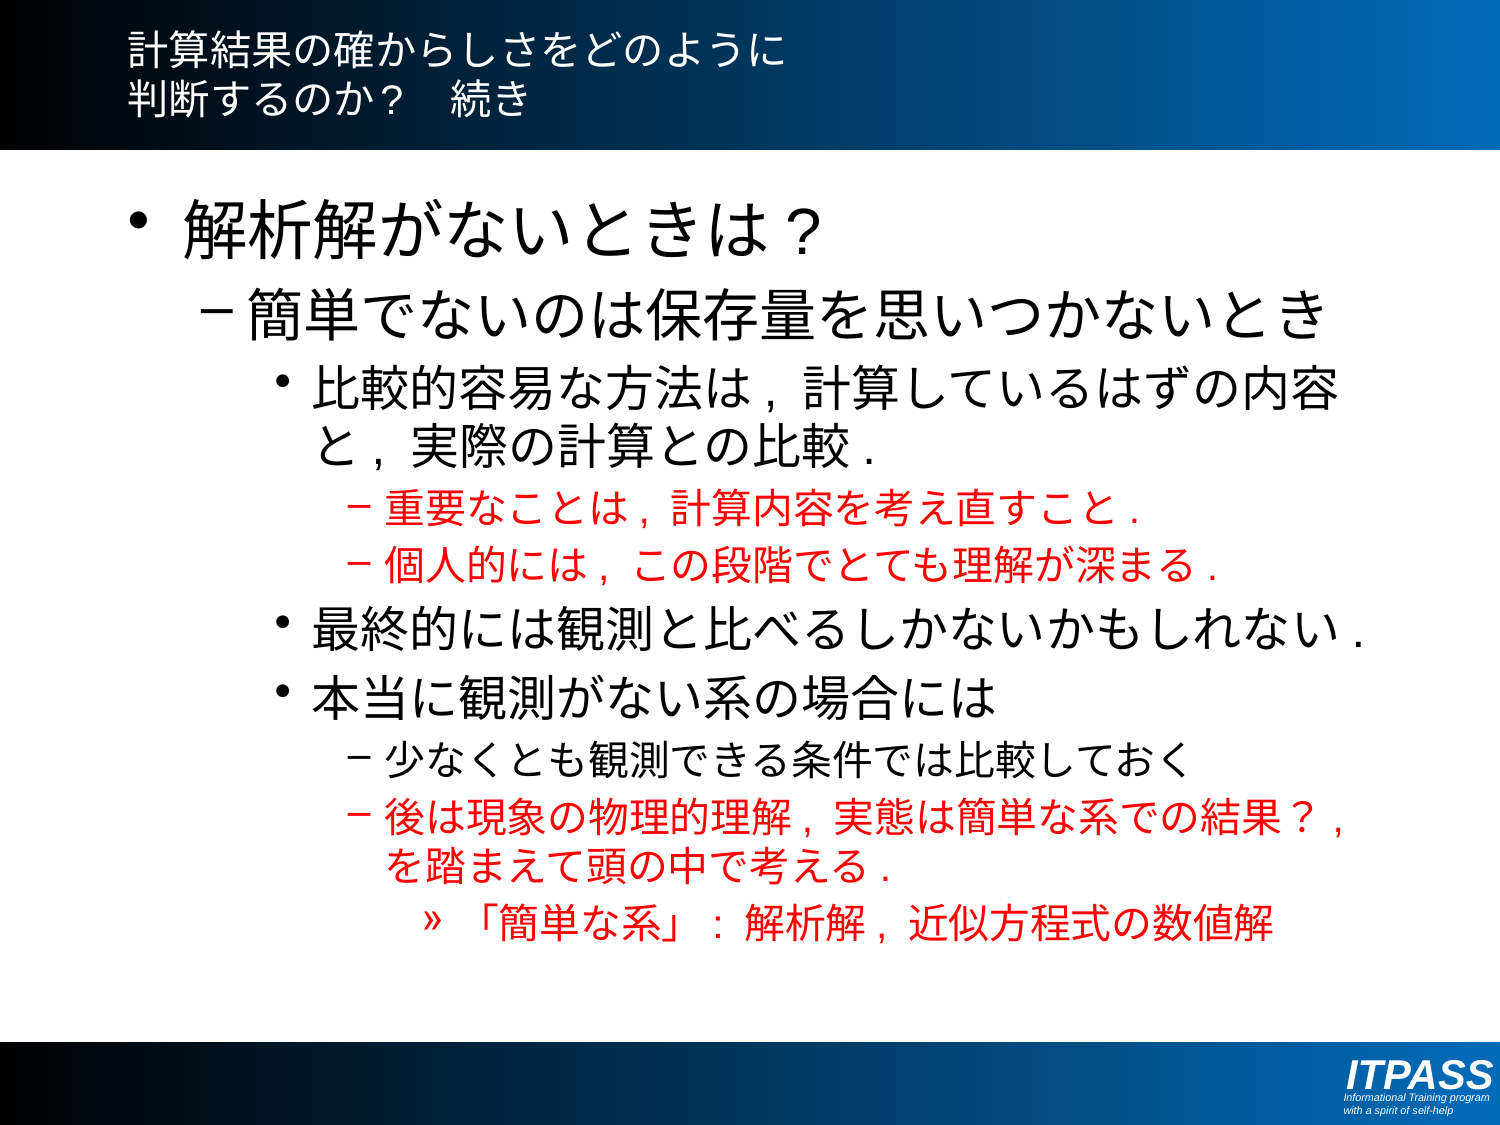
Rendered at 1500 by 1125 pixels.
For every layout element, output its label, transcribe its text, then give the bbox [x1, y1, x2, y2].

list 解析解がないときは? 簡単でないのは保存量を思いつかないとき 比較的容易な方法は, 計算しているはずの内容と, 実際の計算との比較. 重要なことは, 計算内容を考え直すこと. 個人的には, この段階でとても理解が深まる. 最終的には観測と比べるしかないかもしれない. 本当に観測がない系の場合には 少なくとも観測できる条件では比較しておく 後は現象の物理的理解, 実態は簡単な系での結果？, を踏まえて頭の中で考える. 「簡単な系」: 解析解, 近似方程式の数値解 [112, 181, 1388, 1012]
title 計算結果の確からしさをどのように 判断するのか? 続き [112, 16, 1388, 131]
